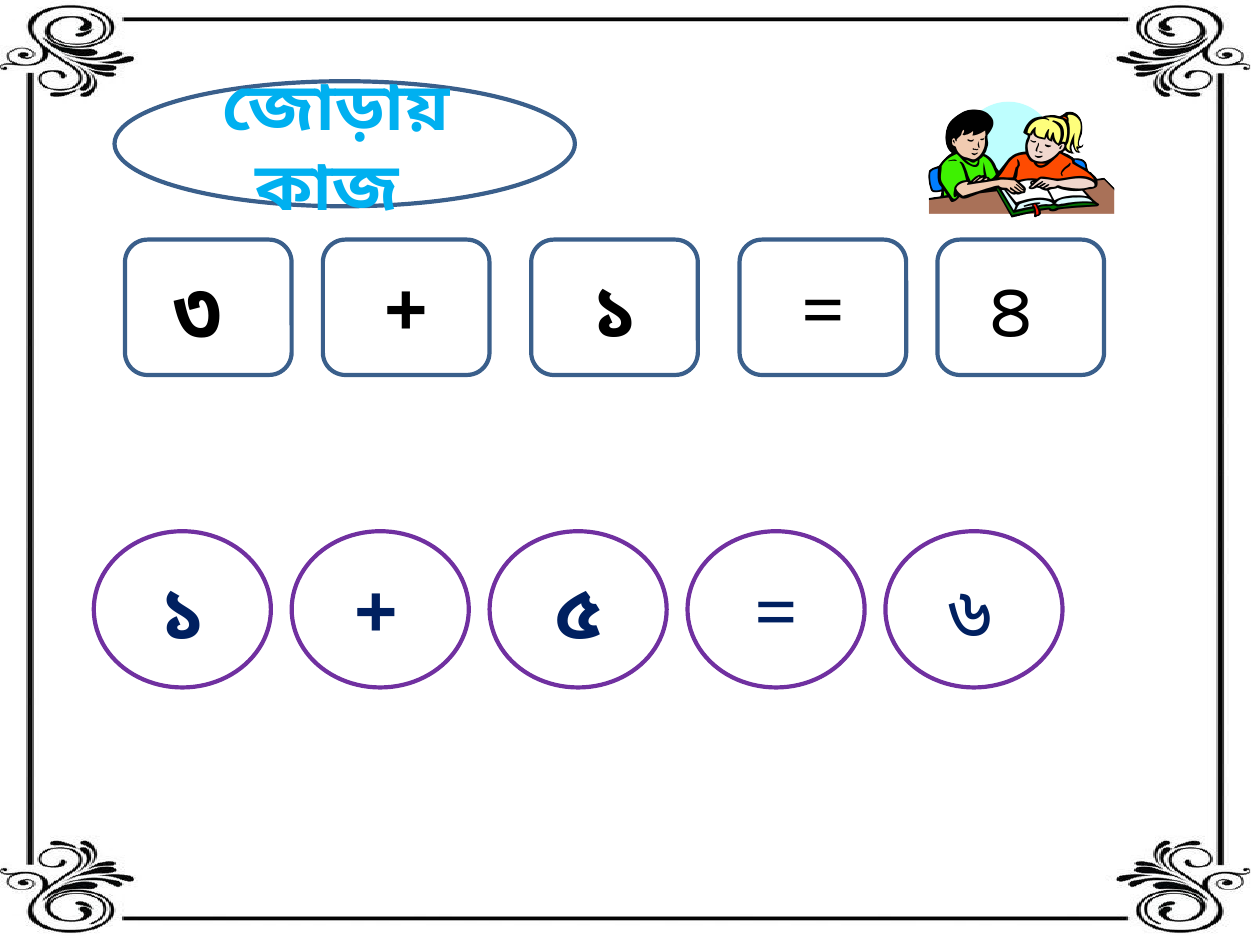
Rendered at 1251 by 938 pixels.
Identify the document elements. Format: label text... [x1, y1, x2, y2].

text_box ১ [91, 529, 273, 690]
text_box + [289, 529, 471, 690]
text_box জোড়ায় কাজ [112, 79, 577, 209]
text_box ১ [529, 237, 700, 378]
text_box ৬ [883, 529, 1065, 690]
text_box = [737, 237, 909, 378]
text_box = [685, 529, 867, 690]
text_box ৩ [122, 237, 294, 378]
text_box ৪ [935, 237, 1107, 378]
text_box ৫ [487, 529, 669, 690]
picture [0, 0, 1251, 938]
text_box + [320, 237, 492, 378]
